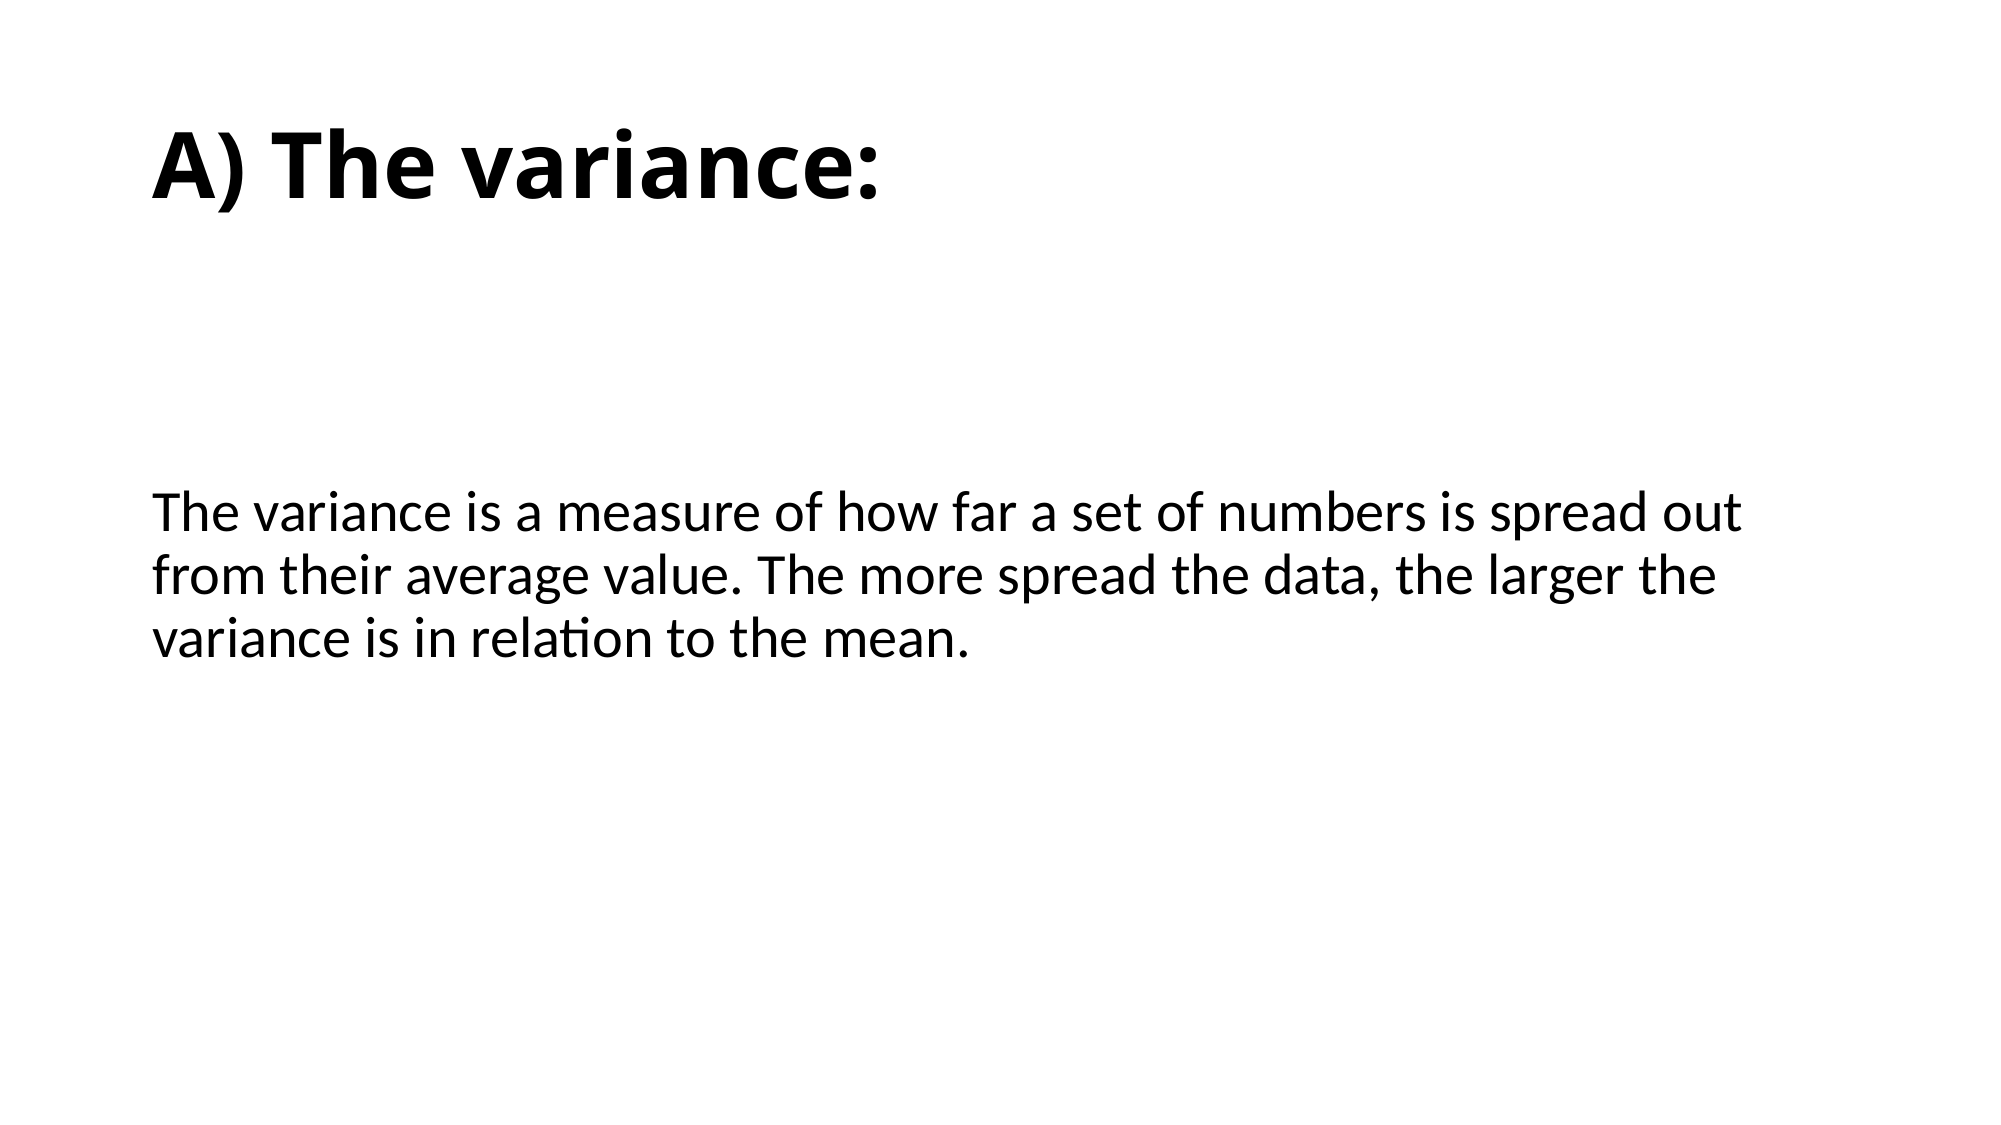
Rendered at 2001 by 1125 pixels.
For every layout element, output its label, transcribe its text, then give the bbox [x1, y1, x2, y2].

title A) The variance: [137, 59, 1863, 278]
list The variance is a measure of how far a set of numbers is spread out from their average value. The more spread the data, the larger the variance is in relation to the mean. [137, 299, 1863, 1014]
